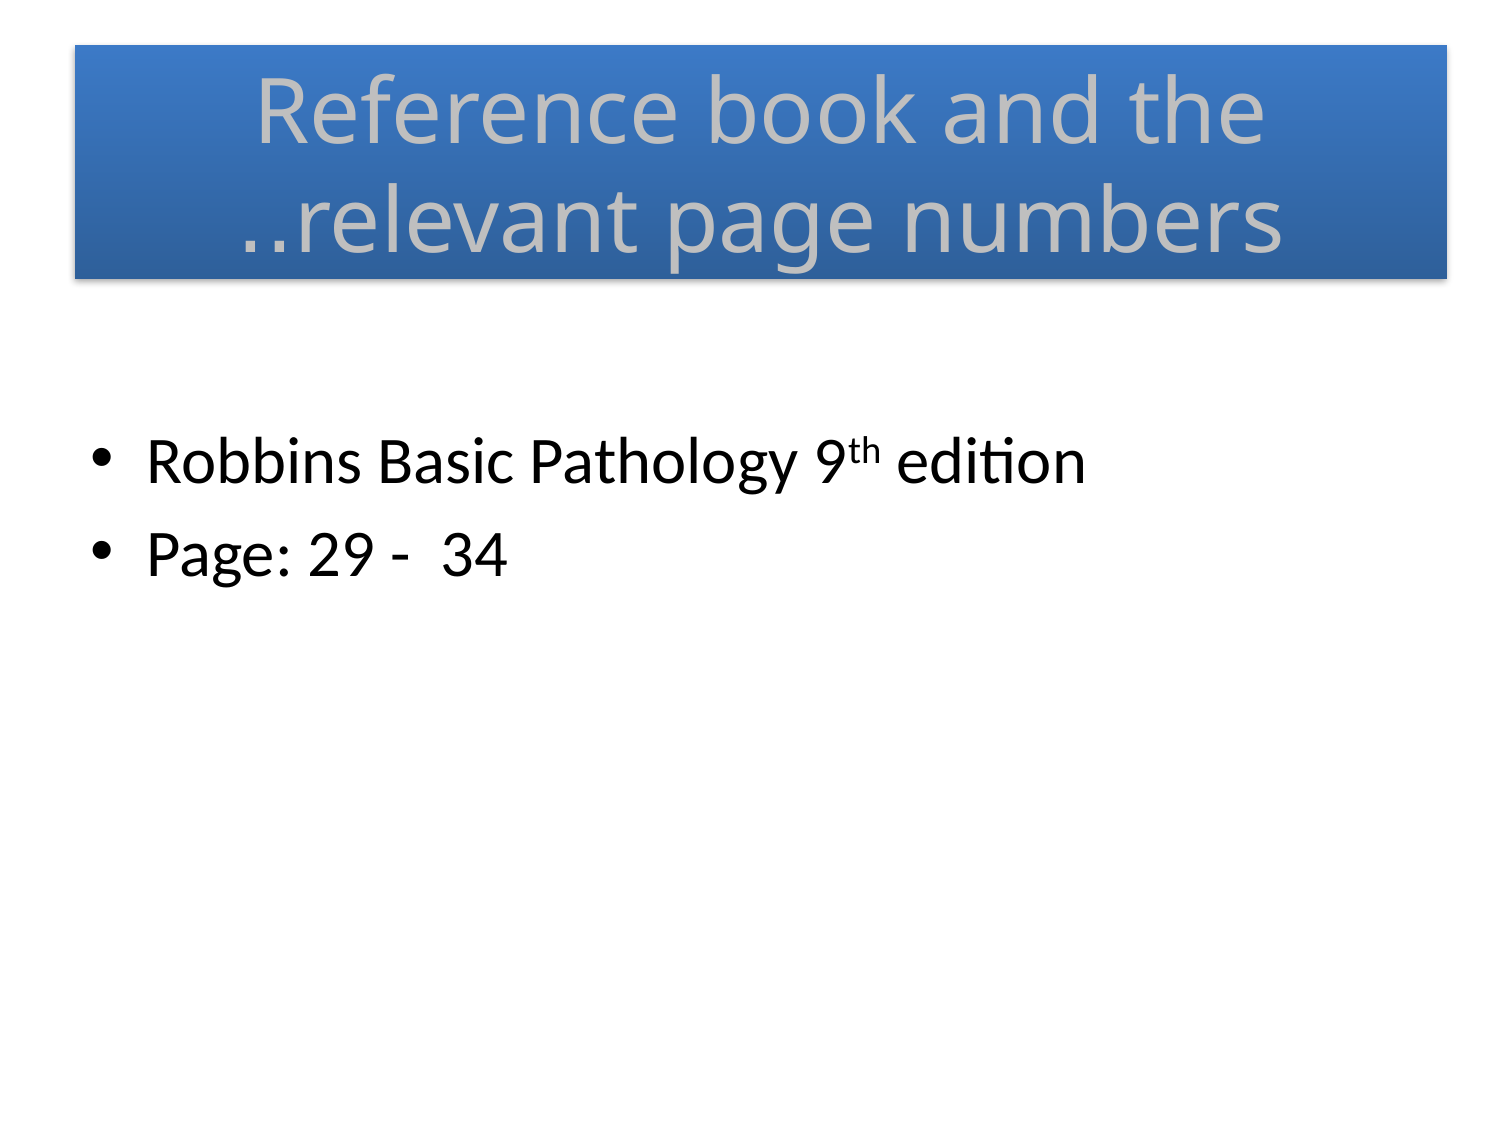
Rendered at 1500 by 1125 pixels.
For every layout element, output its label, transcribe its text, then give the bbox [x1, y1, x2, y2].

title Reference book and the relevant page numbers.. [75, 45, 1447, 279]
list Robbins Basic Pathology 9th edition Page: 29 - 34 [75, 408, 1425, 1005]
